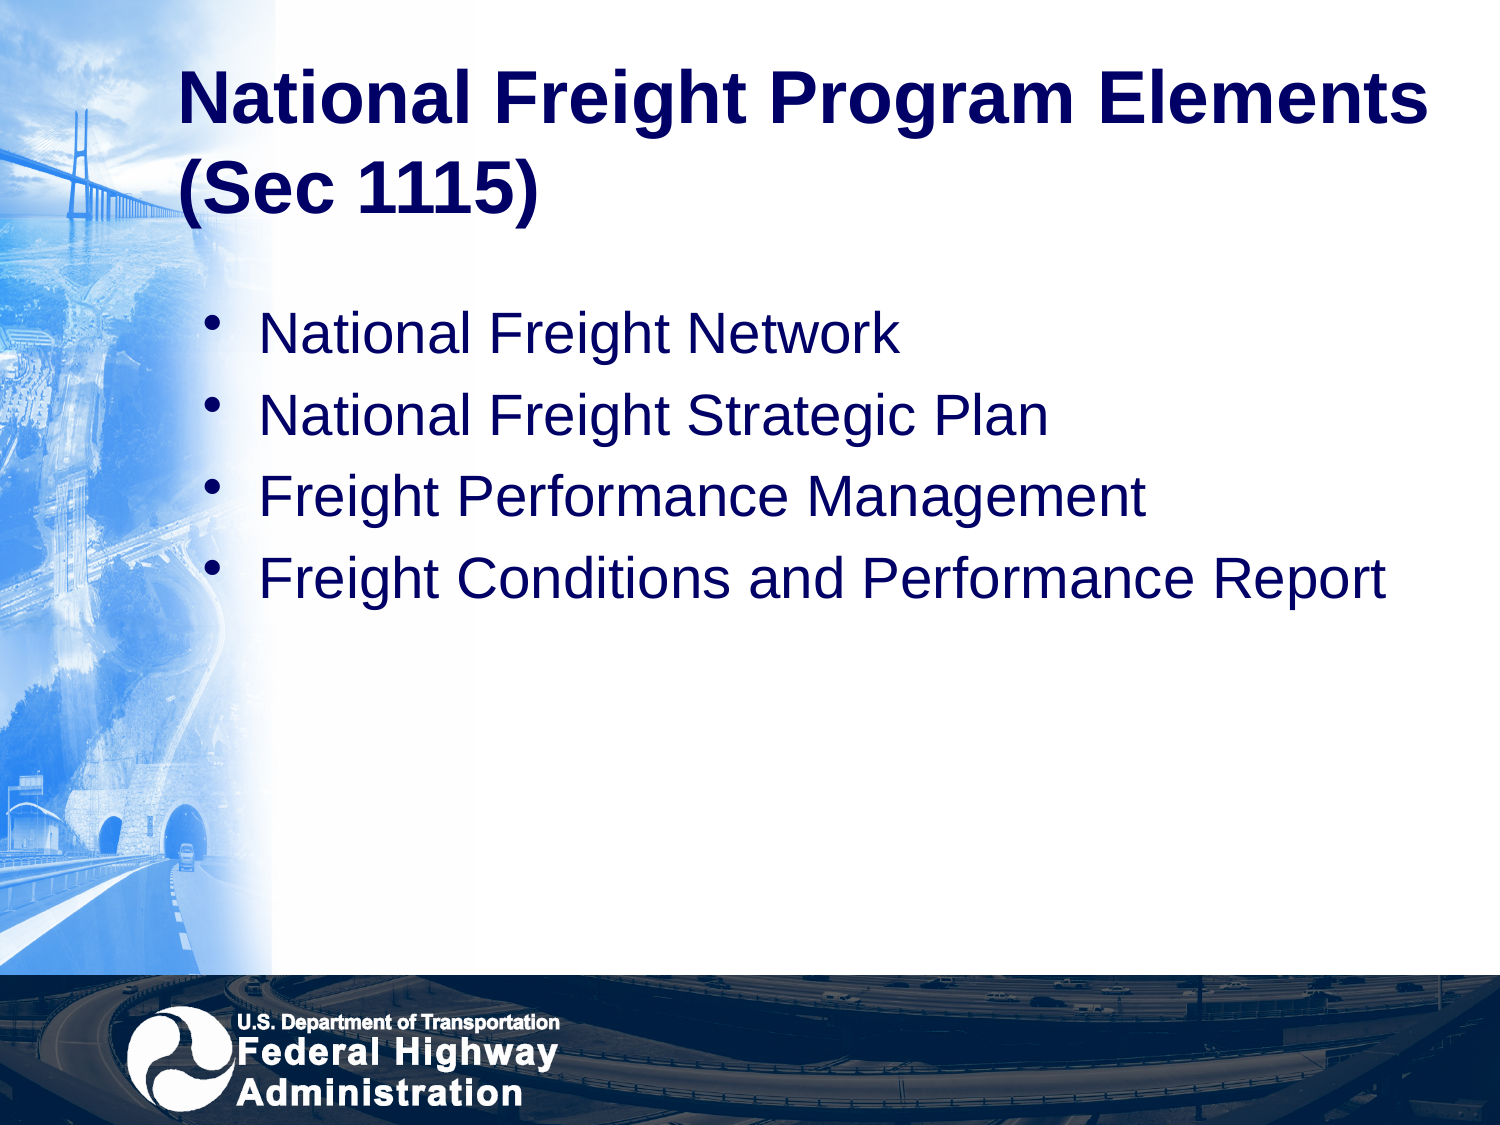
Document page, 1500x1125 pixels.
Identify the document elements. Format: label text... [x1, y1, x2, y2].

picture [0, 0, 475, 975]
list National Freight Network National Freight Strategic Plan Freight Performance Management Freight Conditions and Performance Report [187, 287, 1451, 905]
title National Freight Program Elements (Sec 1115) [162, 0, 1451, 188]
picture [119, 997, 567, 1117]
